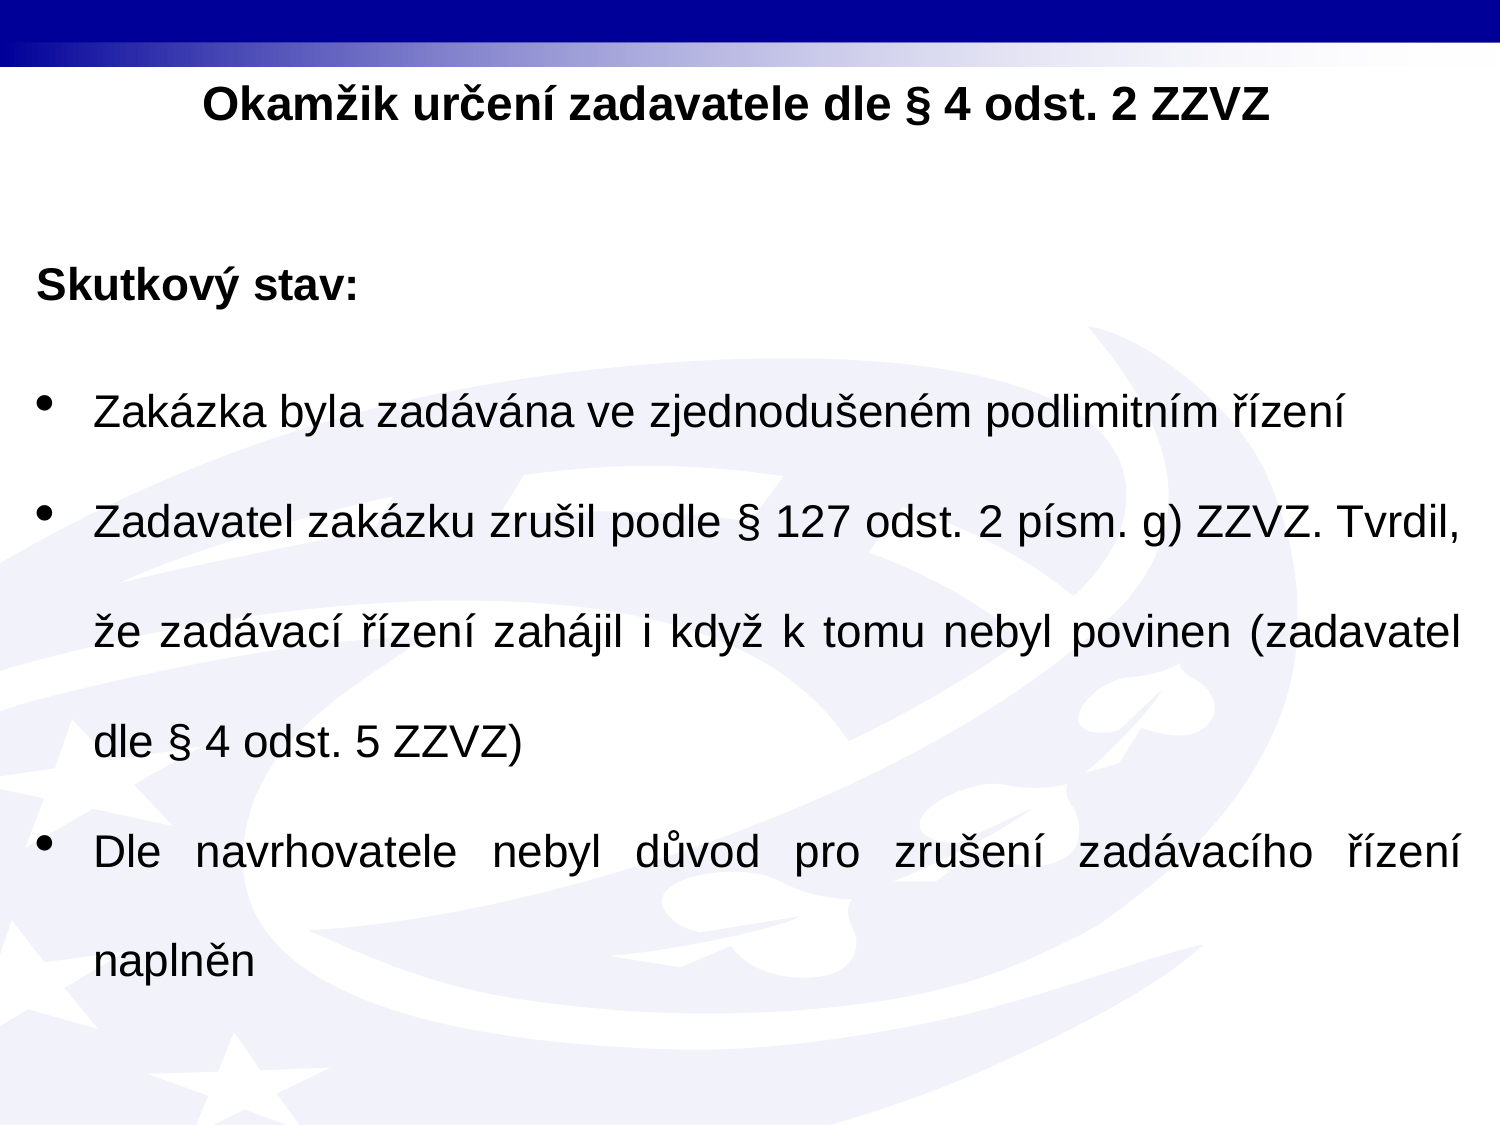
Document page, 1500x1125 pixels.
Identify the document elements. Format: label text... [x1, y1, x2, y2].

text_box Skutkový stav: Zakázka byla zadávána ve zjednodušeném podlimitním řízení Zadavatel zakázku zrušil podle § 127 odst. 2 písm. g) ZZVZ. Tvrdil, že zadávací řízení zahájil i když k tomu nebyl povinen (zadavatel dle § 4 odst. 5 ZZVZ) Dle navrhovatele nebyl důvod pro zrušení zadávacího řízení naplněn [22, 219, 1478, 1093]
text_box Okamžik určení zadavatele dle § 4 odst. 2 ZZVZ [29, 66, 1471, 130]
